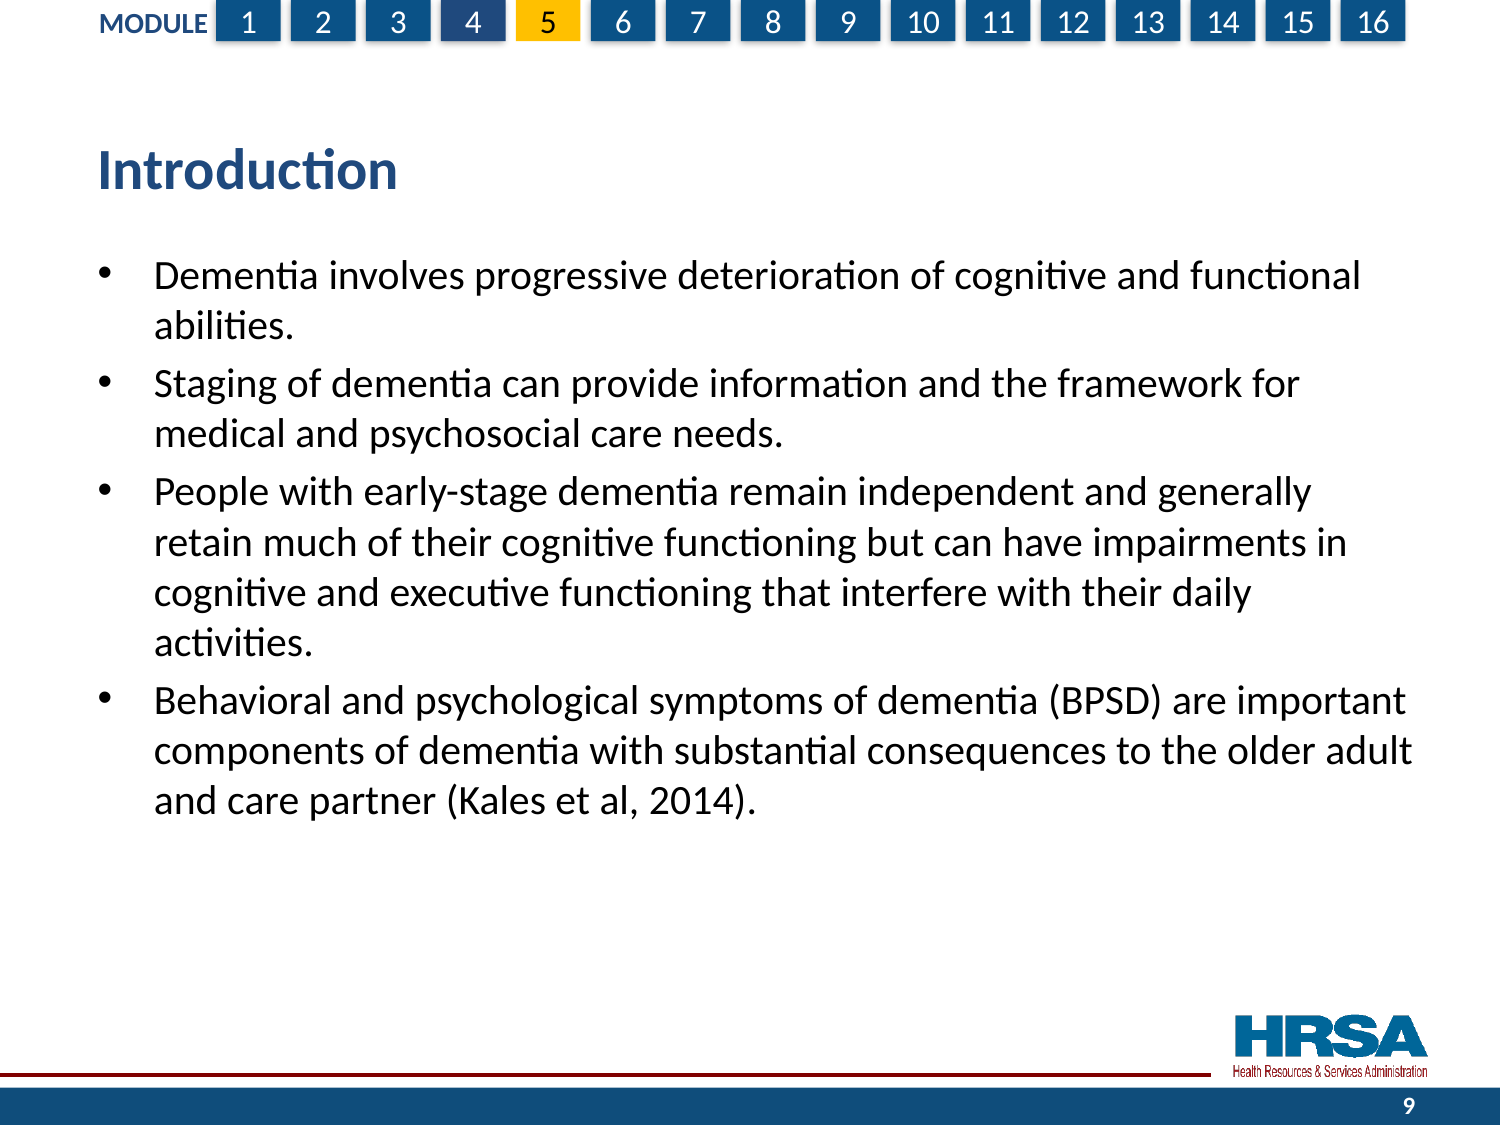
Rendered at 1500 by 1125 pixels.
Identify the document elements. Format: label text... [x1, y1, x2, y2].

list Dementia involves progressive deterioration of cognitive and functional abilities. Staging of dementia can provide information and the framework for medical and psychosocial care needs. People with early-stage dementia remain independent and generally retain much of their cognitive functioning but can have impairments in cognitive and executive functioning that interfere with their daily activities. Behavioral and psychological symptoms of dementia (BPSD) are important components of dementia with substantial consequences to the older adult and care partner (Kales et al, 2014). [82, 239, 1433, 840]
picture [1210, 1002, 1450, 1083]
title Introduction [82, 135, 1433, 198]
